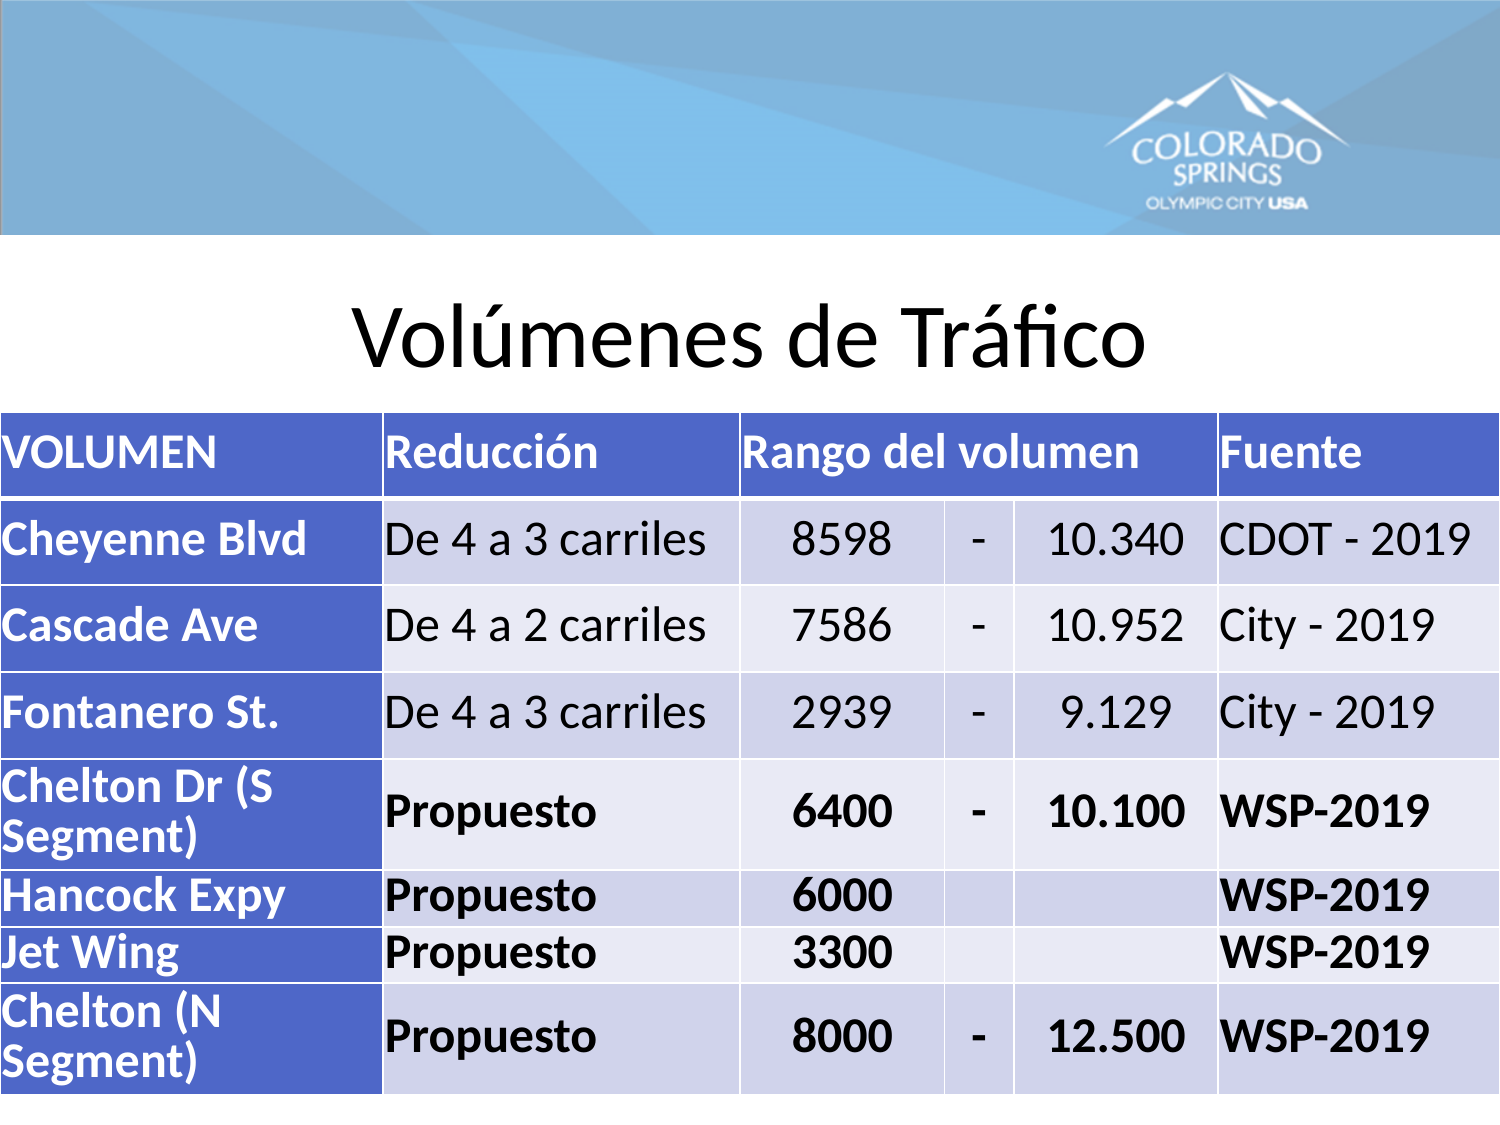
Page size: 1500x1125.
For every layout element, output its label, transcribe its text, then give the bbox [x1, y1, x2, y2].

table_cell 6400 [741, 760, 944, 869]
table_cell Jet Wing [1, 928, 382, 982]
table_cell [1015, 871, 1217, 926]
table_cell - [945, 984, 1013, 1094]
table_header VOLUMEN [1, 413, 382, 496]
table_cell 10.100 [1015, 760, 1217, 869]
table_cell 12.500 [1015, 984, 1217, 1094]
table_cell De 4 a 3 carriles [384, 501, 739, 584]
table_cell 2939 [741, 673, 944, 758]
table_cell WSP-2019 [1219, 871, 1499, 926]
table_cell 3300 [741, 928, 944, 982]
table_cell 9.129 [1015, 673, 1217, 758]
table_cell Propuesto [384, 928, 739, 982]
table_cell Cascade Ave [1, 586, 382, 671]
table_cell WSP-2019 [1219, 928, 1499, 982]
table_cell - [945, 760, 1013, 869]
table_cell Fontanero St. [1, 673, 382, 758]
table_cell - [945, 673, 1013, 758]
table_cell 8598 [741, 501, 944, 584]
table_cell [1015, 928, 1217, 982]
table_header Rango del volumen [741, 413, 1217, 496]
table_header Fuente [1219, 413, 1499, 496]
table_cell Propuesto [384, 871, 739, 926]
table_cell 10.952 [1015, 586, 1217, 671]
table_cell - [945, 586, 1013, 671]
table_cell 6000 [741, 871, 944, 926]
table_cell Propuesto [384, 984, 739, 1094]
table_cell [945, 871, 1013, 926]
table_cell Propuesto [384, 760, 739, 869]
table_cell WSP-2019 [1219, 984, 1499, 1094]
table_cell 7586 [741, 586, 944, 671]
table_cell CDOT - 2019 [1219, 501, 1499, 584]
table_cell 8000 [741, 984, 944, 1094]
table_cell City - 2019 [1219, 673, 1499, 758]
table_cell [945, 928, 1013, 982]
table_cell De 4 a 3 carriles [384, 673, 739, 758]
table_cell WSP-2019 [1219, 760, 1499, 869]
table_header Reducción [384, 413, 739, 496]
table_cell Chelton (N Segment) [1, 984, 382, 1094]
table_cell 10.340 [1015, 501, 1217, 584]
table_cell Hancock Expy [1, 871, 382, 926]
picture [0, 0, 1500, 235]
table_cell Cheyenne Blvd [1, 501, 382, 584]
table_cell City - 2019 [1219, 586, 1499, 671]
title Volúmenes de Tráfico [75, 237, 1425, 411]
table_cell Chelton Dr (S Segment) [1, 760, 382, 869]
table_cell De 4 a 2 carriles [384, 586, 739, 671]
table_cell - [945, 501, 1013, 584]
